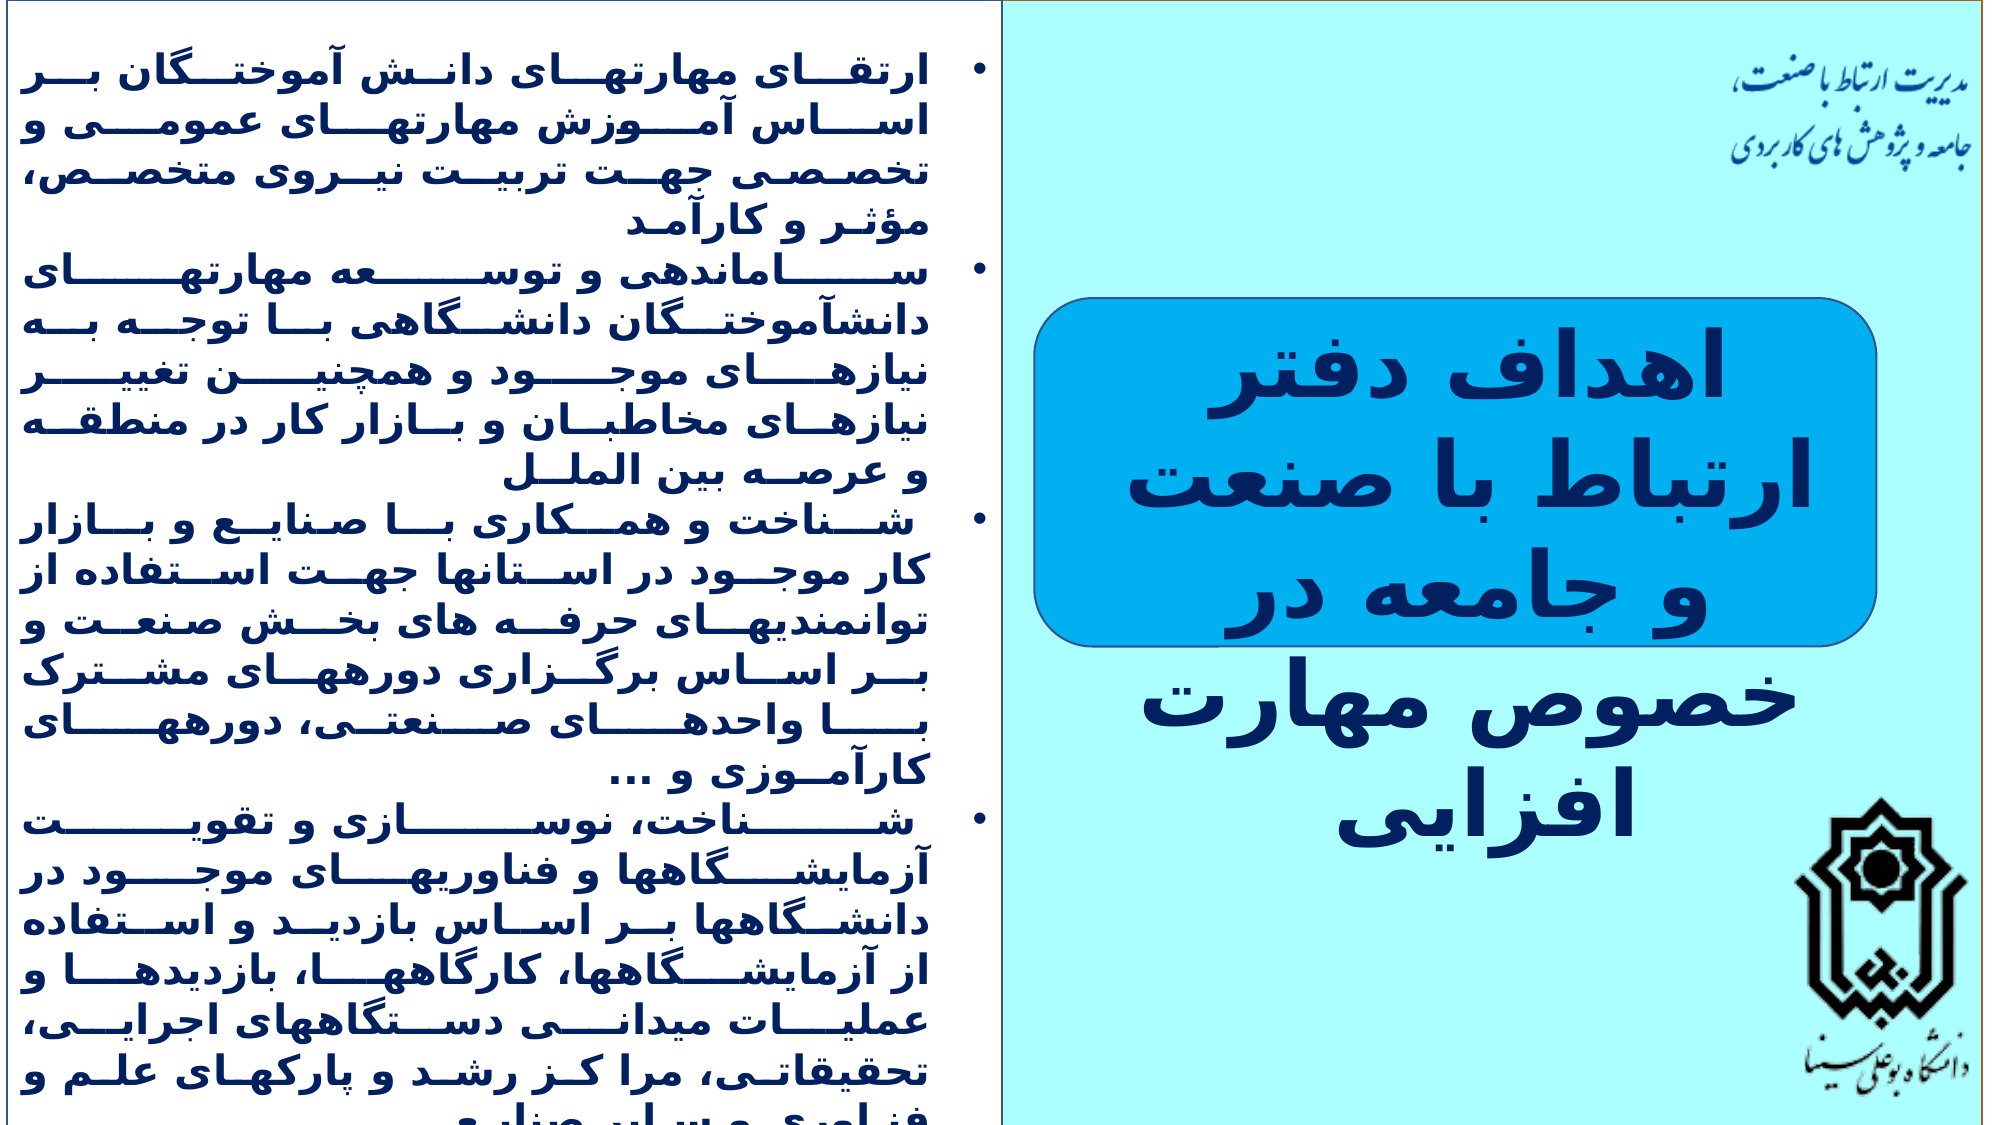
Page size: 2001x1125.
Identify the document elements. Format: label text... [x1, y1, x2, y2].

text_box [1033, 297, 1829, 648]
text_box اهداف دفتر ارتباط با صنعت و جامعه در خصوص مهارت افزایی [1090, 298, 1852, 863]
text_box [493, 195, 793, 708]
text_box ارتقـای مهارتهـای دانش آموختـگان بـر اسـاس آمـوزش مهارتهـای عمومـی و تخصصـی جهـت تربیـت نیـروی متخصـص، مؤثـر و کارآمـد ســاماندهی و توســعه مهارتهــای دانشآموختــگان دانشــگاهی بــا توجــه بــه نیازهــای موجــود و همچنیــن تغییــر نیازهــای مخاطبــان و بــازار کار در منطقــه و عرصــه بین الملــل شــناخت و همــکاری بــا صنایــع و بــازار کار موجــود در اســتانها جهــت اســتفاده از توانمندیهــای حرفــه های بخــش صنعــت و بــر اســاس برگــزاری دورههــای مشــترک بــا واحدهــای صنعتــی، دورههــای کارآمــوزی و ... شــناخت، نوســازی و تقویــت آزمایشــگاهها و فناوریهــای موجــود در دانشــگاهها بــر اســاس بازدیــد و اســتفاده از آزمایشــگاهها، کارگاههــا، بازدیدهــا و عملیــات میدانــی دسـتگاههای اجرایـی، تحقیقاتـی، مرا کـز رشـد و پارکهـای علـم و فنـاوری و سـایر صنایـع [6, 0, 1003, 1125]
picture [1720, 50, 1983, 172]
text_box [1003, 0, 1983, 1125]
text_box [1852, 307, 1878, 637]
picture [1770, 788, 1983, 1110]
